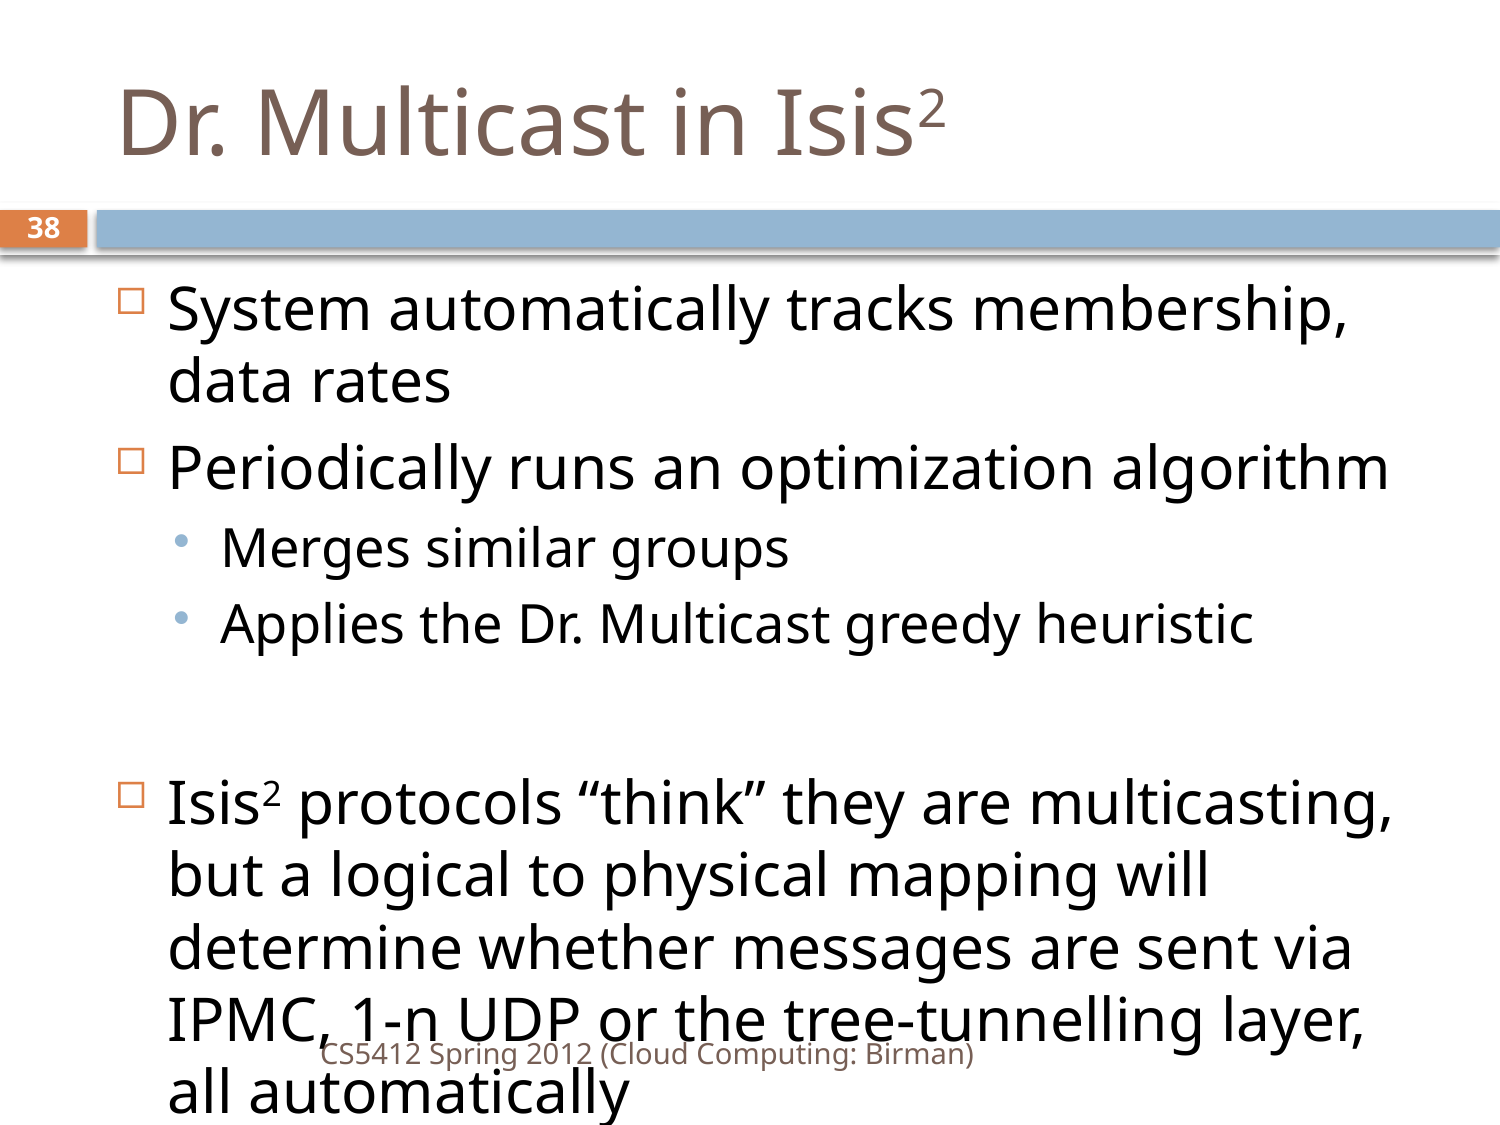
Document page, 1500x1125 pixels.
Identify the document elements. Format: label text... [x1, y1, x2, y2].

list System automatically tracks membership, data rates Periodically runs an optimization algorithm Merges similar groups Applies the Dr. Multicast greedy heuristic Isis2 protocols “think” they are multicasting, but a logical to physical mapping will determine whether messages are sent via IPMC, 1-n UDP or the tree-tunnelling layer, all automatically [100, 262, 1438, 1000]
footer CS5412 Spring 2012 (Cloud Computing: Birman) [99, 1024, 990, 1085]
slide_number 38 [0, 208, 88, 249]
title Dr. Multicast in Isis2 [100, 37, 1438, 200]
